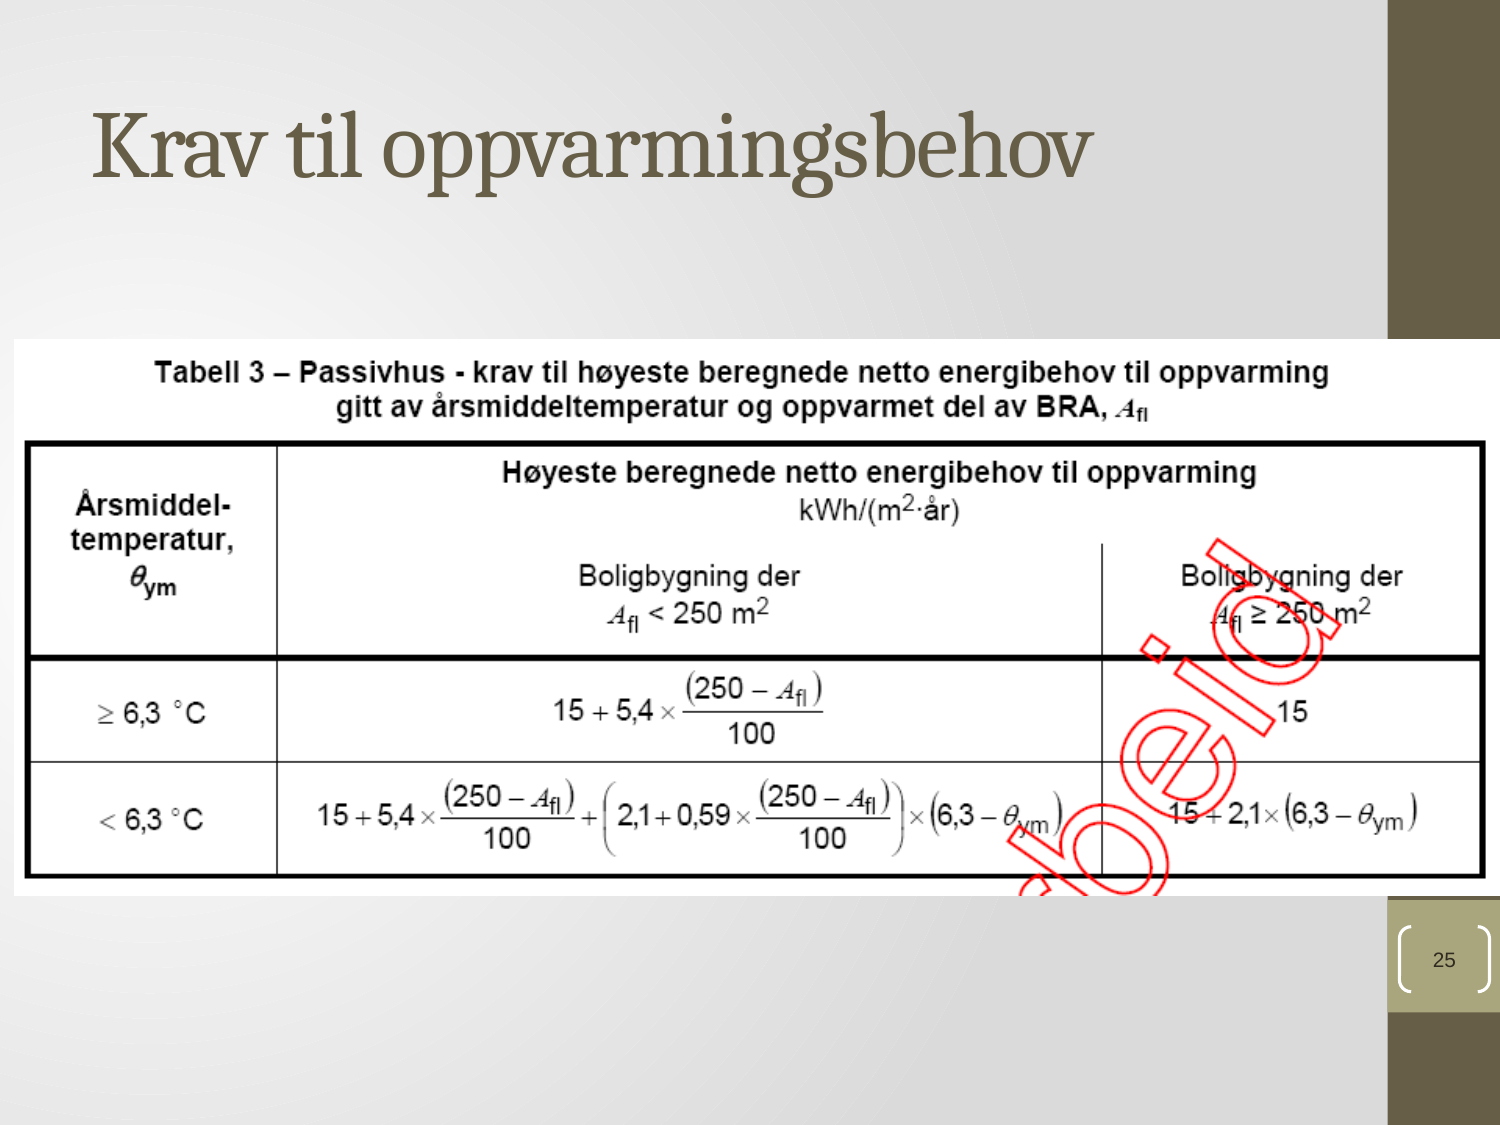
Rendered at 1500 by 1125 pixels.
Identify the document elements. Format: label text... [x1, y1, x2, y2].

title Krav til oppvarmingsbehov [75, 45, 1325, 233]
picture [13, 338, 1500, 897]
slide_number 25 [1397, 925, 1492, 994]
